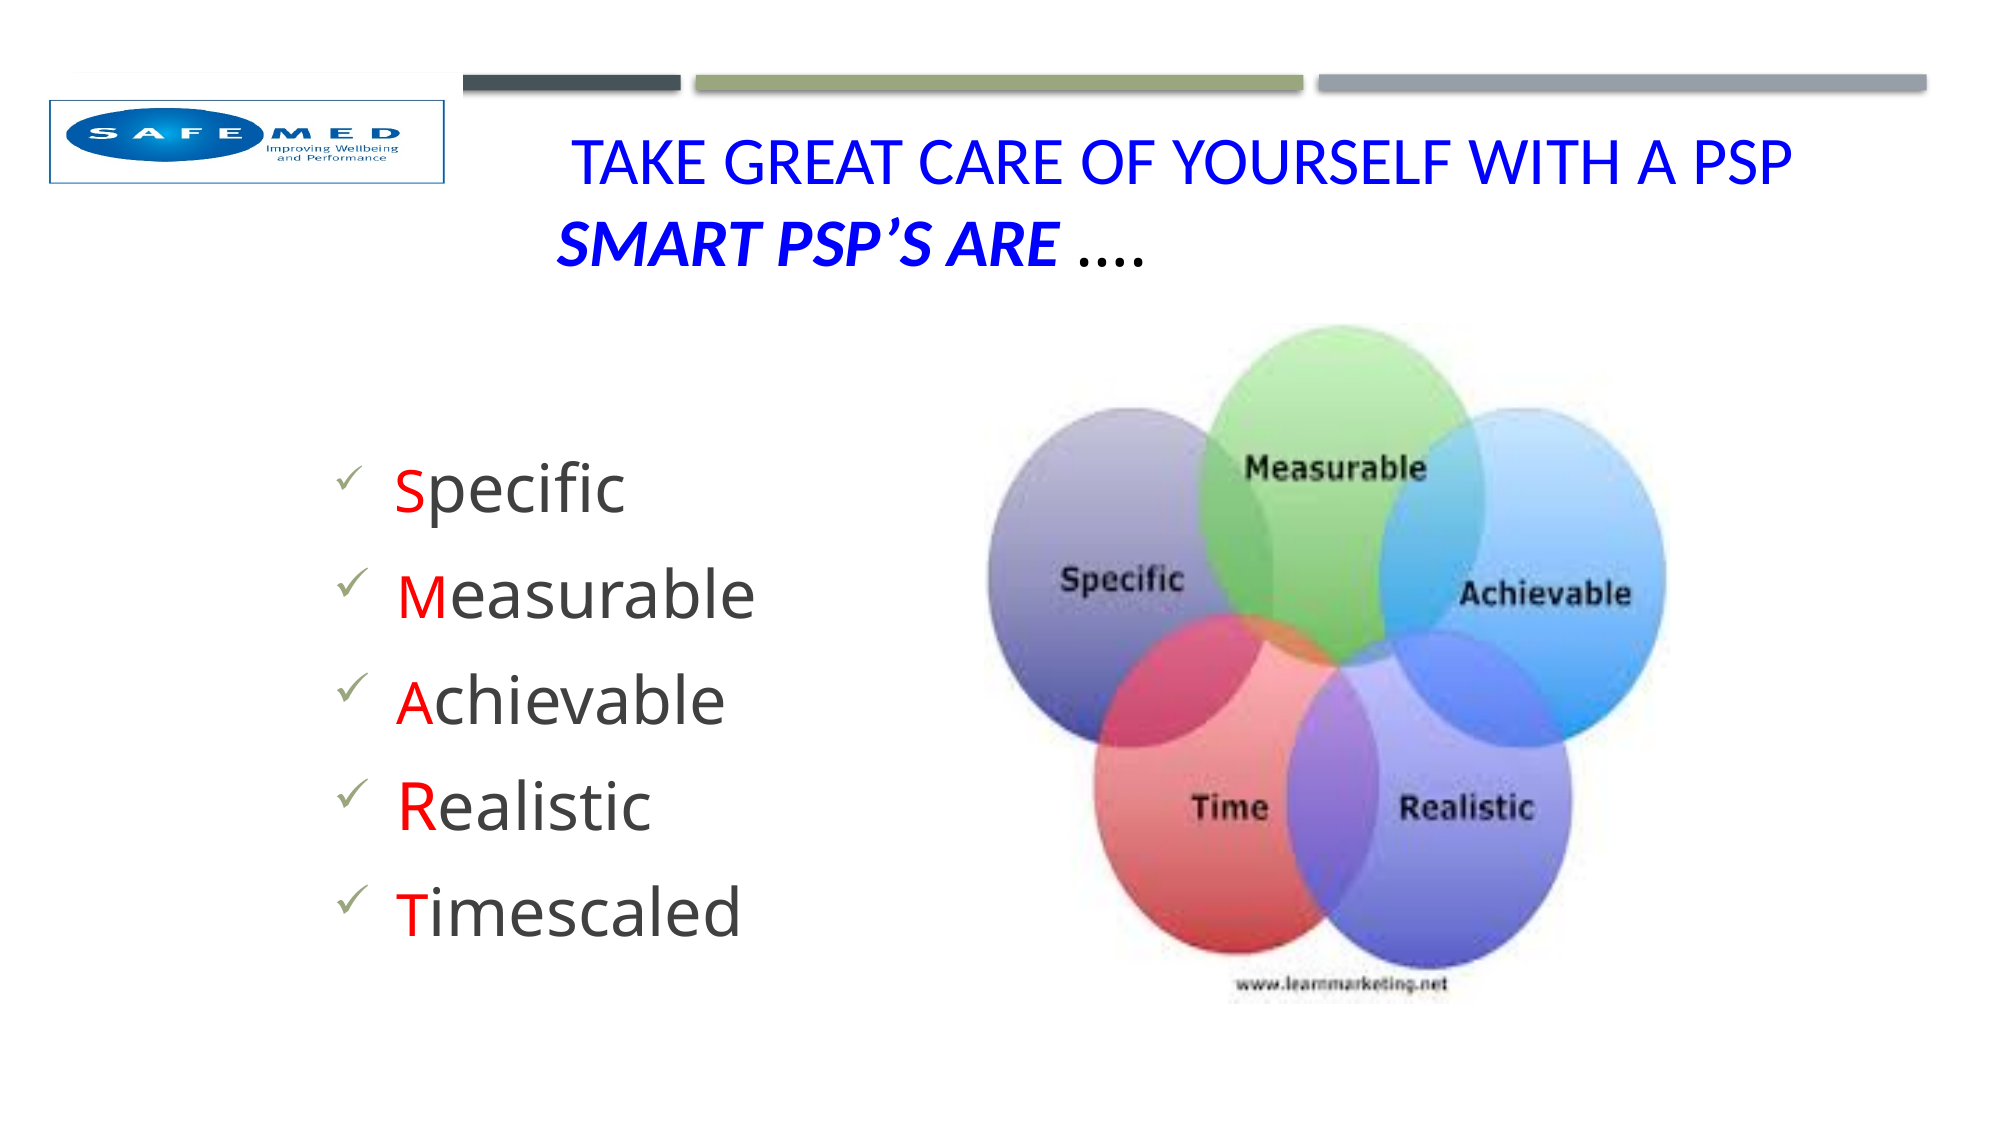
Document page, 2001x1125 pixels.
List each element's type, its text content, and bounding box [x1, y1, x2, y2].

list Specific Measurable Achievable Realistic Timescaled [318, 324, 981, 1000]
picture [22, 73, 463, 238]
title Take Great Care of Yourself with a PSP SMART PSP’s are …. [542, 107, 1893, 288]
picture [984, 322, 1671, 1005]
